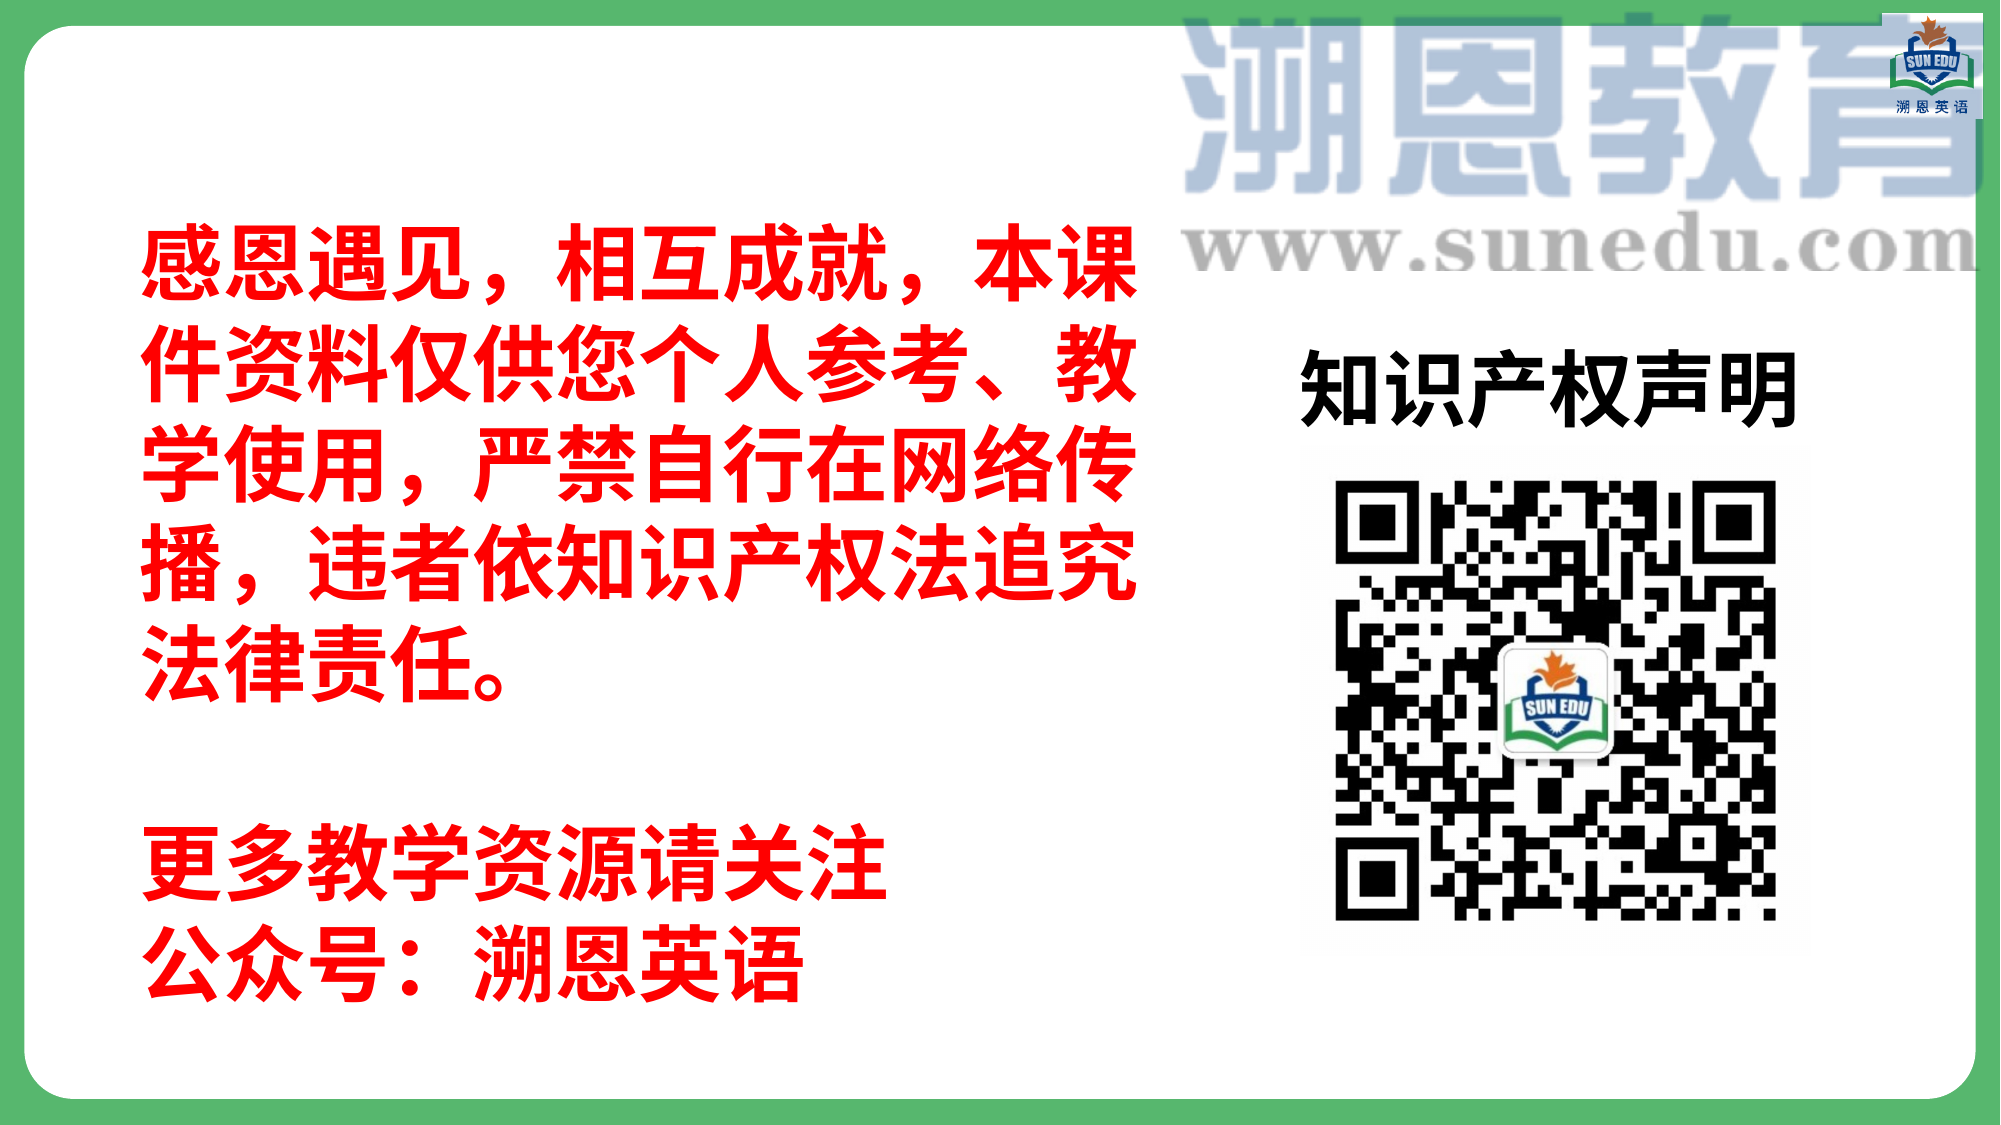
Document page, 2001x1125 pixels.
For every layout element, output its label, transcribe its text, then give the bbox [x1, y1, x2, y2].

text_box 知识产权声明 [1285, 329, 1877, 445]
text_box 感恩遇见，相互成就，本课件资料仅供您个人参考、教学使用，严禁自行在网络传播，违者依知识产权法追究法律责任。 更多教学资源请关注 公众号：溯恩英语 [124, 204, 1198, 1019]
picture [1300, 445, 1811, 956]
picture [1178, 10, 1984, 271]
